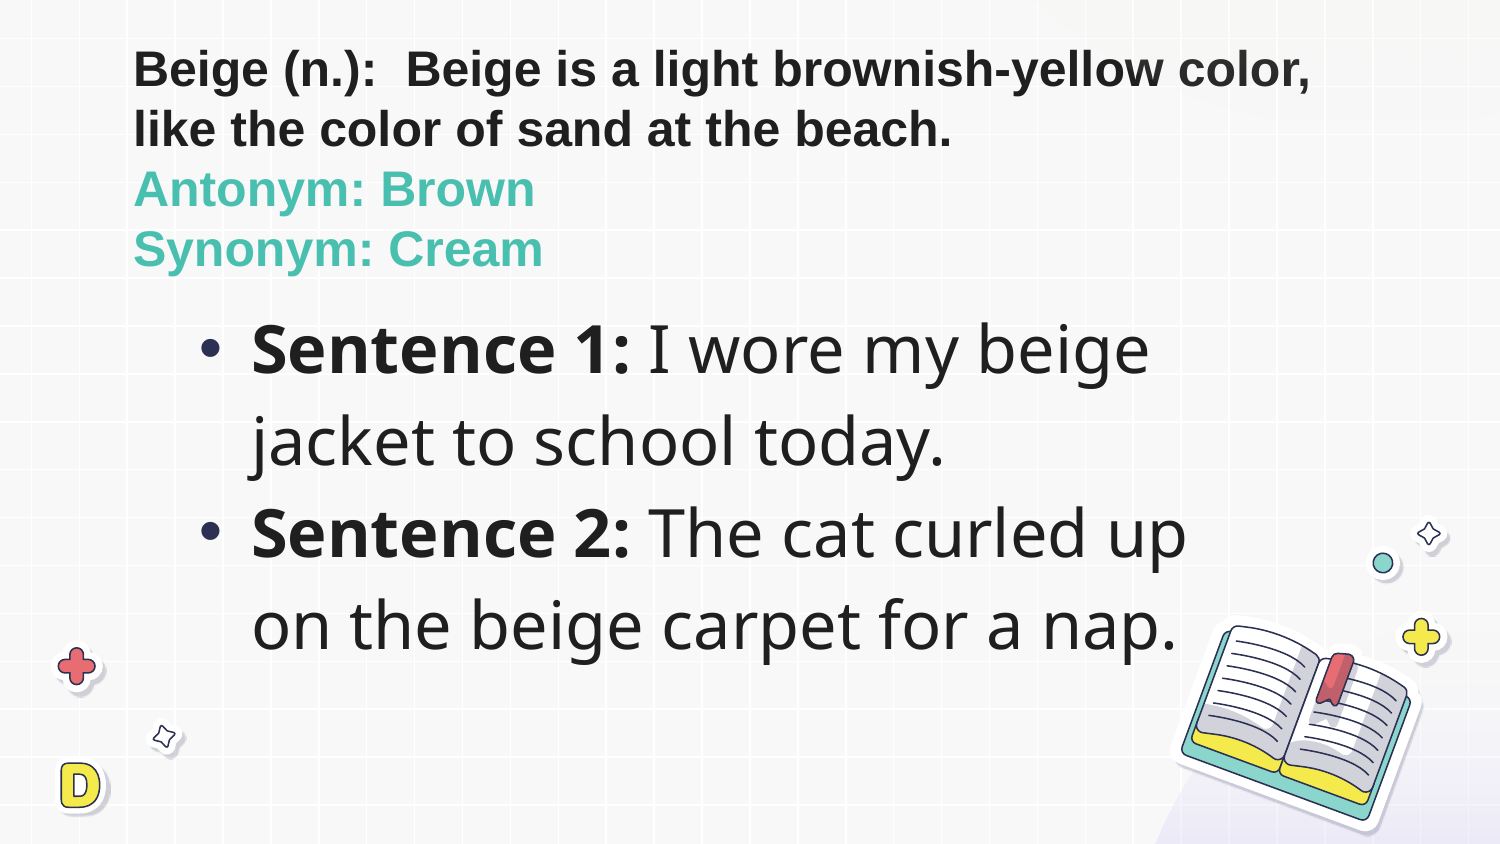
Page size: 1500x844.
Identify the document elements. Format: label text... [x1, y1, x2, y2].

text_box [1034, 0, 1500, 130]
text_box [1191, 633, 1408, 800]
title Beige (n.): Beige is a light brownish-yellow color, like the color of sand at the beach. Antonym: Brown Synonym: Cream [118, 21, 1382, 183]
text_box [1398, 613, 1445, 661]
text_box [1413, 517, 1445, 550]
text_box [148, 720, 180, 752]
subtitle Sentence 1: I wore my beige jacket to school today. Sentence 2: The cat curled up on the beige carpet for a nap. [161, 279, 1246, 632]
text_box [1367, 548, 1399, 578]
